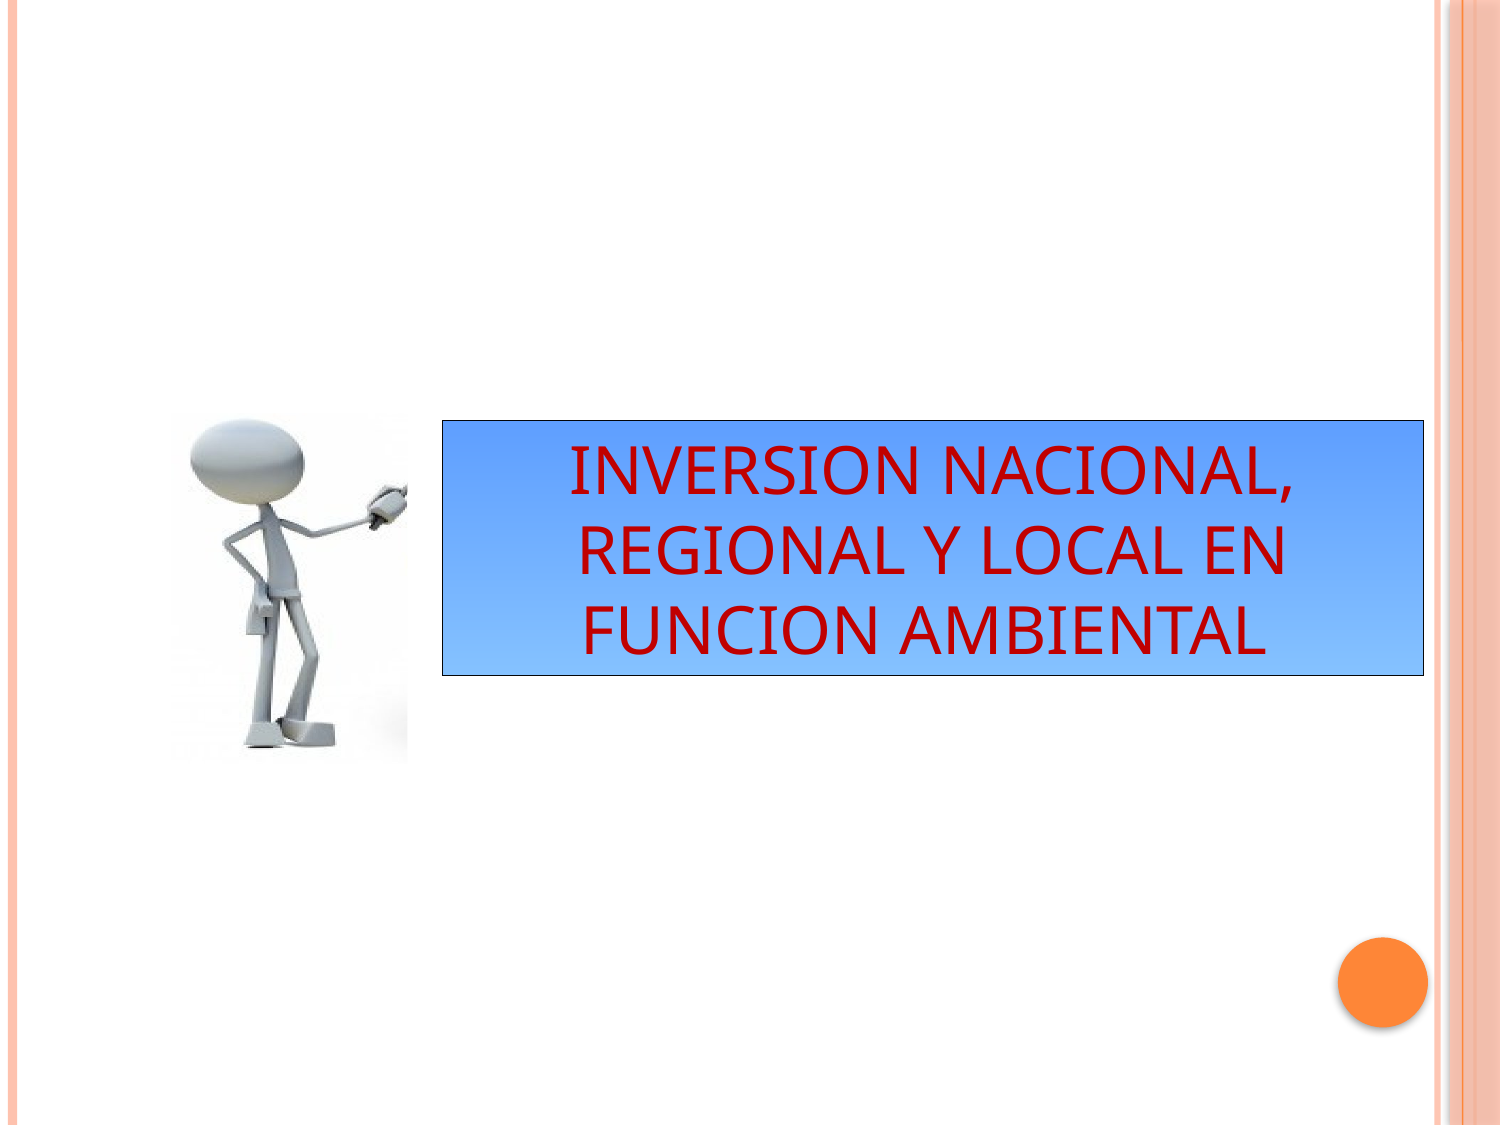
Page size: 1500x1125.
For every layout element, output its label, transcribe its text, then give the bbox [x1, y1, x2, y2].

picture [170, 412, 408, 764]
text_box INVERSION NACIONAL, REGIONAL Y LOCAL EN FUNCION AMBIENTAL [442, 420, 1424, 676]
